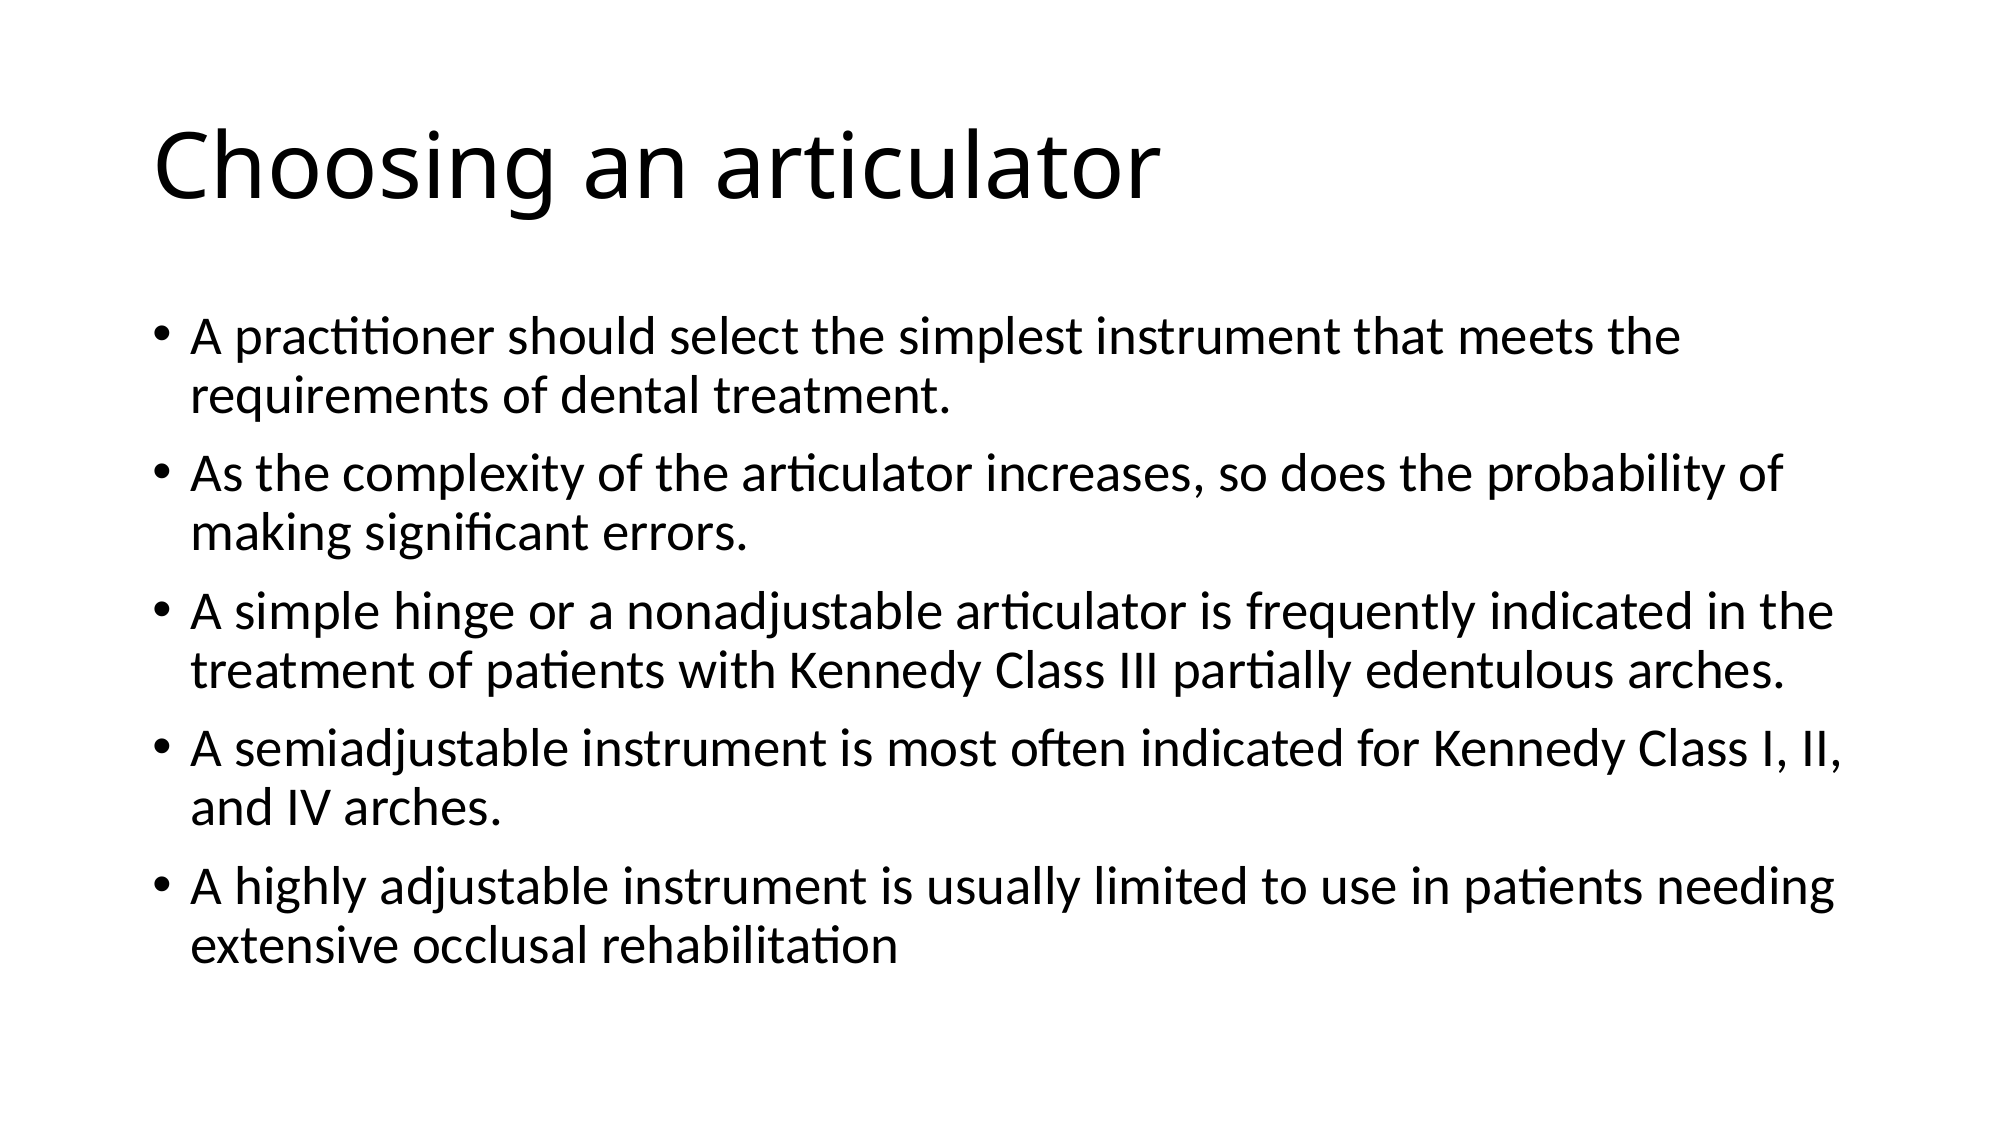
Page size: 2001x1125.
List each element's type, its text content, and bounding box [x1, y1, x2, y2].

list A practitioner should select the simplest instrument that meets the requirements of dental treatment. As the complexity of the articulator increases, so does the probability of making significant errors. A simple hinge or a nonadjustable articulator is frequently indicated in the treatment of patients with Kennedy Class III partially edentulous arches. A semiadjustable instrument is most often indicated for Kennedy Class I, II, and IV arches. A highly adjustable instrument is usually limited to use in patients needing extensive occlusal rehabilitation [137, 299, 1863, 1014]
title Choosing an articulator [137, 59, 1863, 278]
